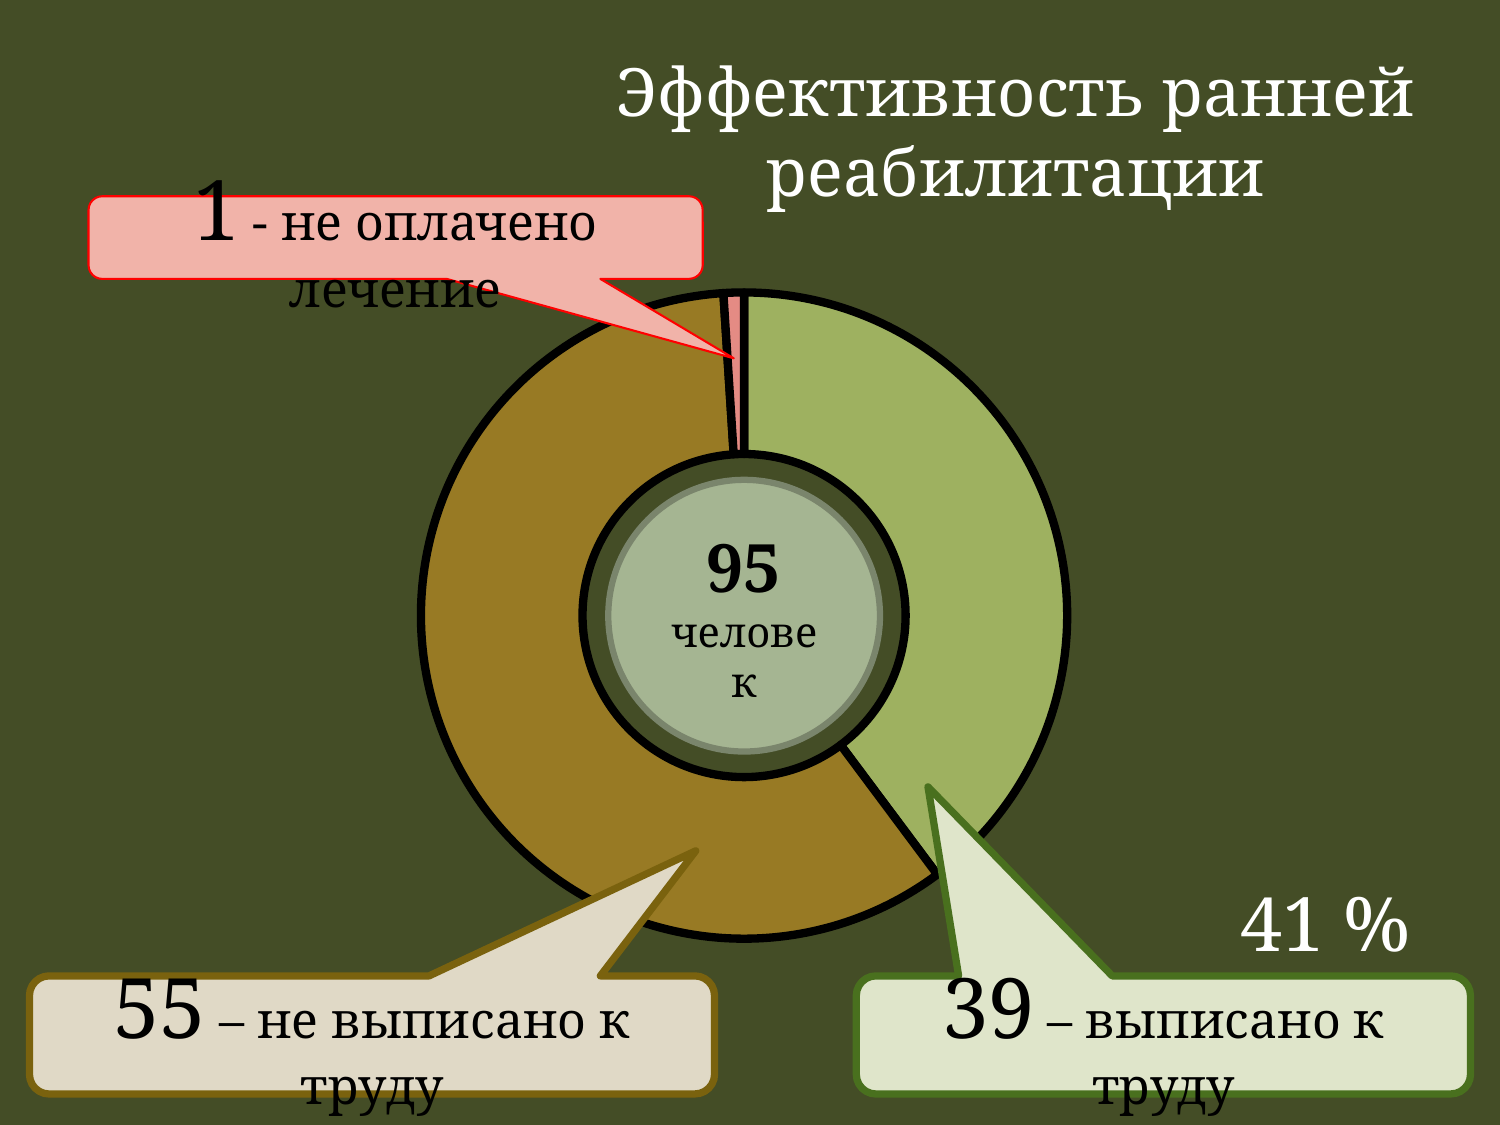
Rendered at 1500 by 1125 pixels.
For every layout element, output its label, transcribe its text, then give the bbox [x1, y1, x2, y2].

chart [195, 279, 1292, 952]
text_box 1 - не оплачено лечение [85, 193, 706, 283]
text_box 55 – не выписано к труду [26, 962, 718, 1098]
text_box 41 % [1198, 869, 1453, 975]
text_box Эффективность ранней реабилитации [531, 42, 1500, 218]
text_box 39 – выписано к труду [853, 962, 1474, 1098]
